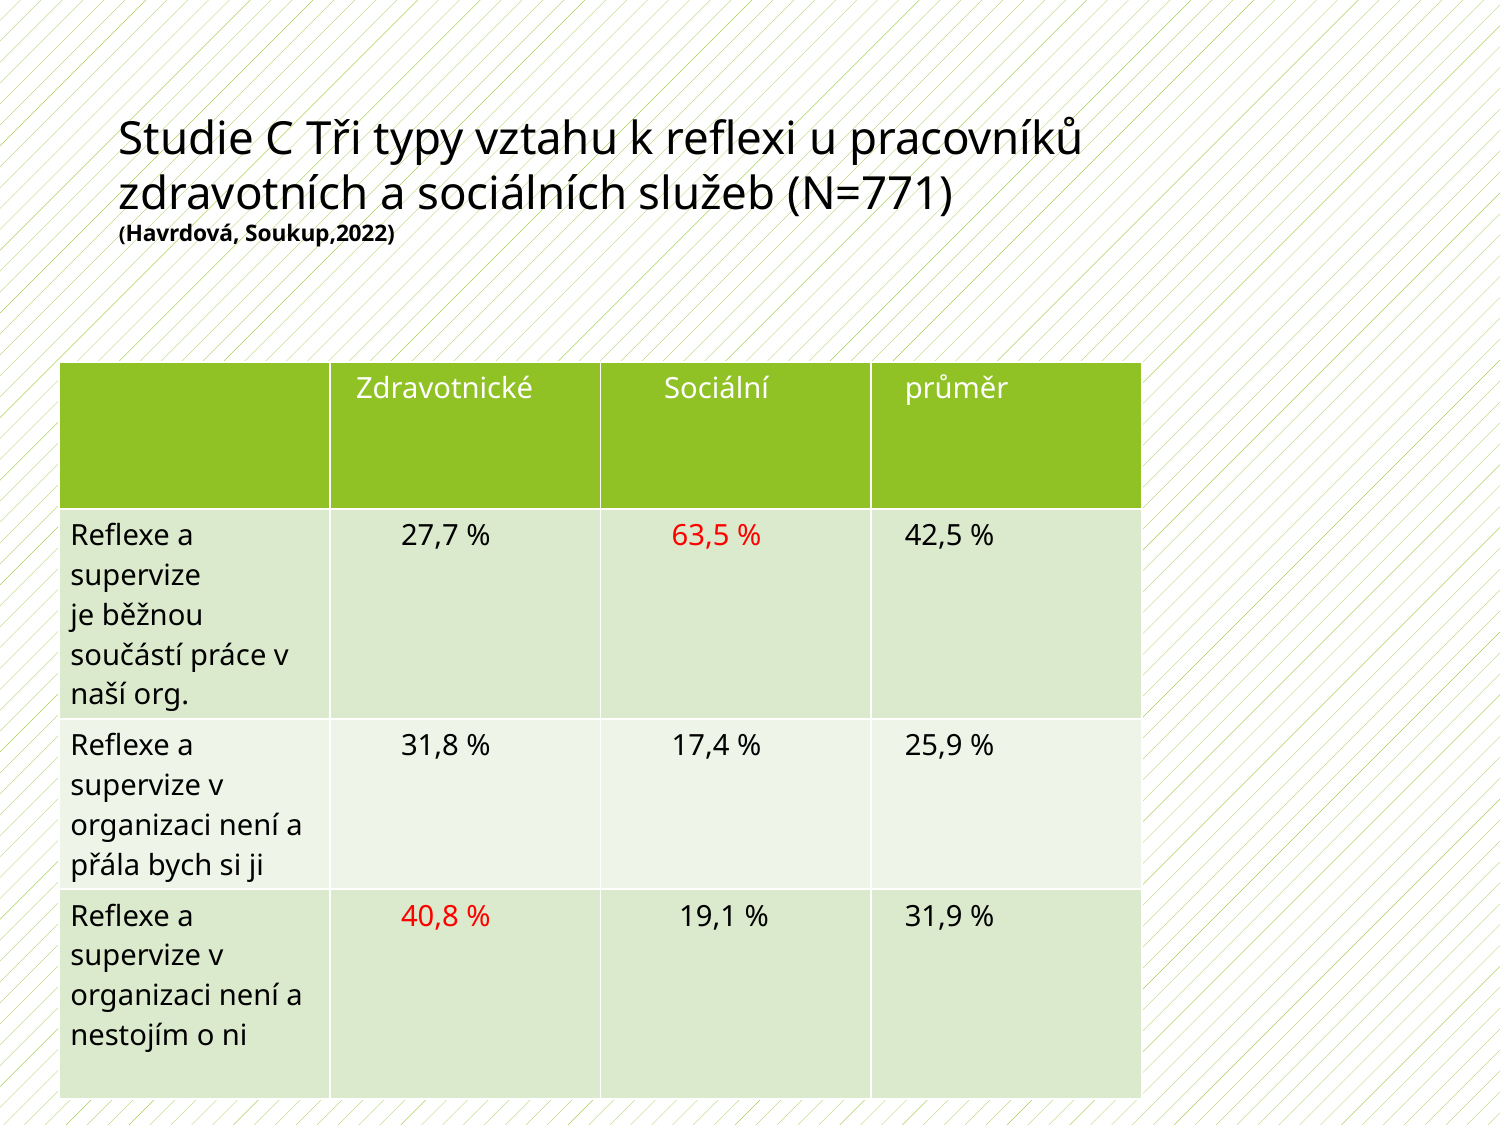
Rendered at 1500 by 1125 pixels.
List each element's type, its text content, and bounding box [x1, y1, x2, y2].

table_cell Reflexe a supervize v organizaci není a přála bych si ji [60, 720, 329, 888]
table_cell 31,9 % [872, 890, 1141, 1098]
table_cell Reflexe a supervize v organizaci není a nestojím o ni [60, 890, 329, 1098]
table_cell Reflexe a supervize je běžnou součástí práce v naší org. [60, 510, 329, 718]
table_header průměr [872, 363, 1141, 508]
table_header Zdravotnické [331, 363, 600, 508]
table_cell 27,7 % [331, 510, 600, 718]
table_cell 25,9 % [872, 720, 1141, 888]
table_cell 40,8 % [331, 890, 600, 1098]
table_cell 42,5 % [872, 510, 1141, 718]
table_cell 17,4 % [601, 720, 870, 888]
table_cell 31,8 % [331, 720, 600, 888]
table_cell 63,5 % [601, 510, 870, 718]
table_header [60, 363, 329, 508]
table_header Sociální [601, 363, 870, 508]
title Studie C Tři typy vztahu k reflexi u pracovníků zdravotních a sociálních služeb (N=771) (Havrdová, Soukup,2022) [103, 101, 1141, 256]
table_cell 19,1 % [601, 890, 870, 1098]
